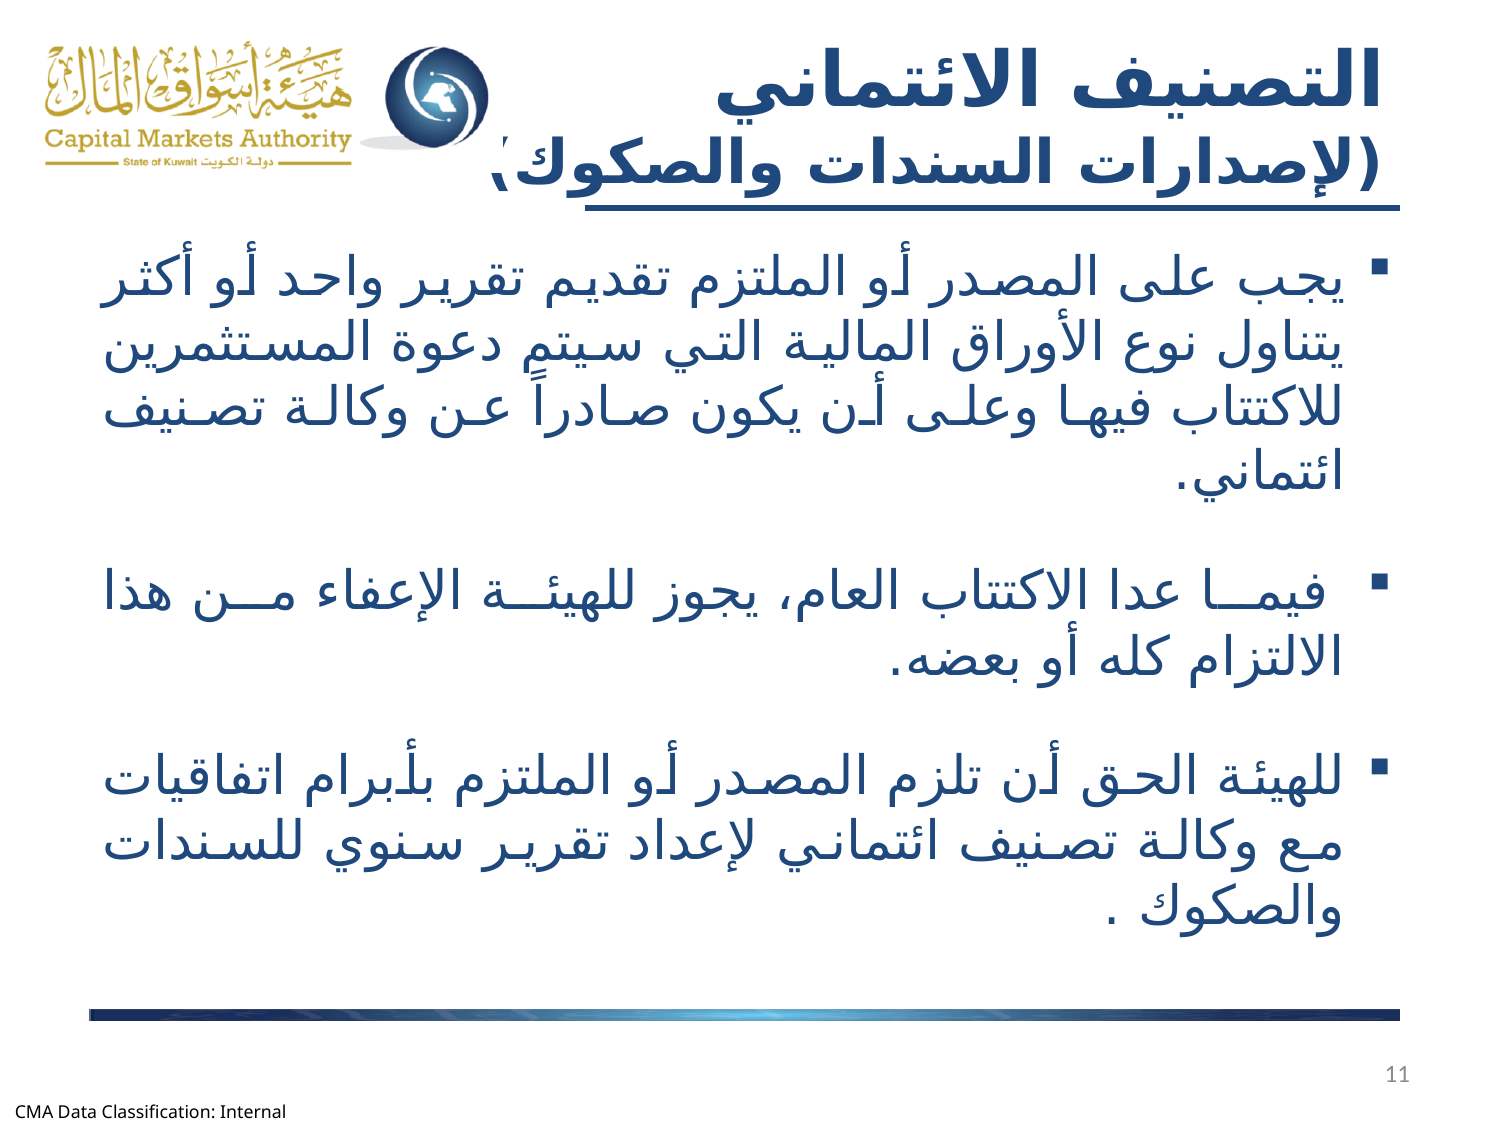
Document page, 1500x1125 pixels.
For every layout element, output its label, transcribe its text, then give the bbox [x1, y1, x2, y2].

picture [29, 35, 504, 173]
picture [87, 1009, 1401, 1021]
list يجب على المصدر أو الملتزم تقديم تقرير واحد أو أكثر يتناول نوع الأوراق المالية التي سيتم دعوة المستثمرين للاكتتاب فيها وعلى أن يكون صادراً عن وكالة تصنيف ائتماني. فيما عدا الاكتتاب العام، يجوز للهيئة الإعفاء من هذا الالتزام كله أو بعضه. للهيئة الحق أن تلزم المصدر أو الملتزم بأبرام اتفاقيات مع وكالة تصنيف ائتماني لإعداد تقرير سنوي للسندات والصكوك . [87, 233, 1483, 976]
title التصنيف الائتماني (لإصدارات السندات والصكوك) [460, 19, 1400, 207]
slide_number 11 [1074, 1042, 1425, 1103]
